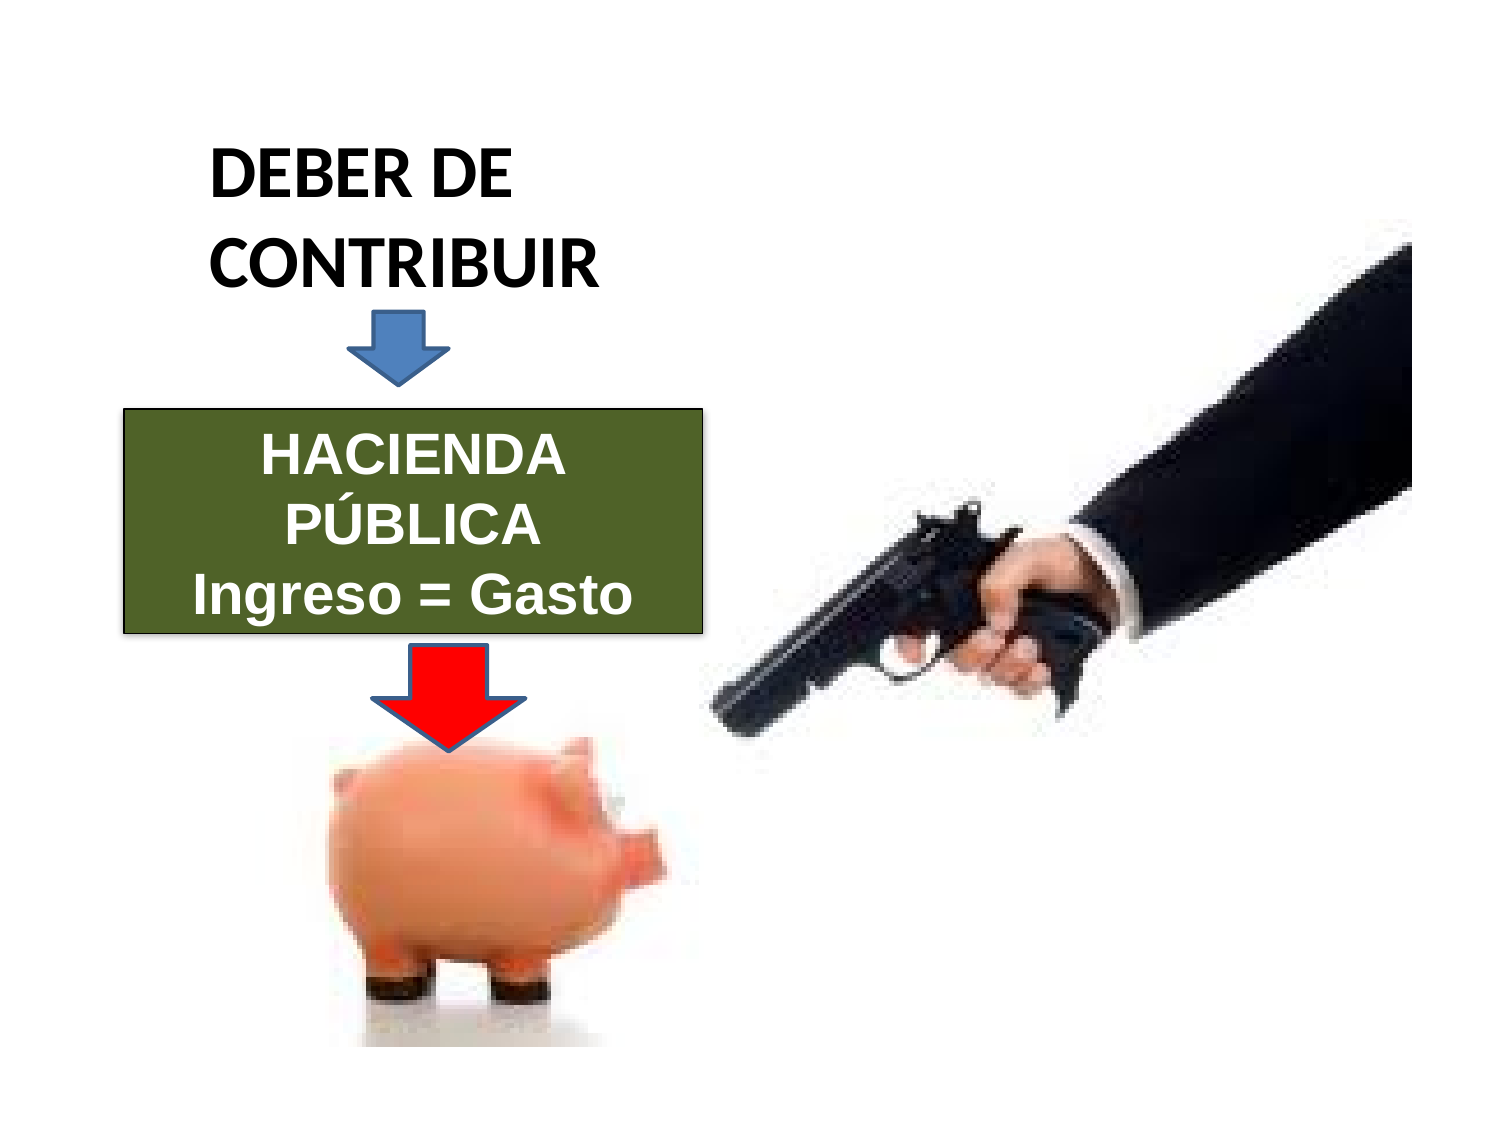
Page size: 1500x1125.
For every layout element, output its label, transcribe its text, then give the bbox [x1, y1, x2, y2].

text_box DEBER DE CONTRIBUIR [194, 114, 656, 218]
picture [108, 219, 1412, 1047]
